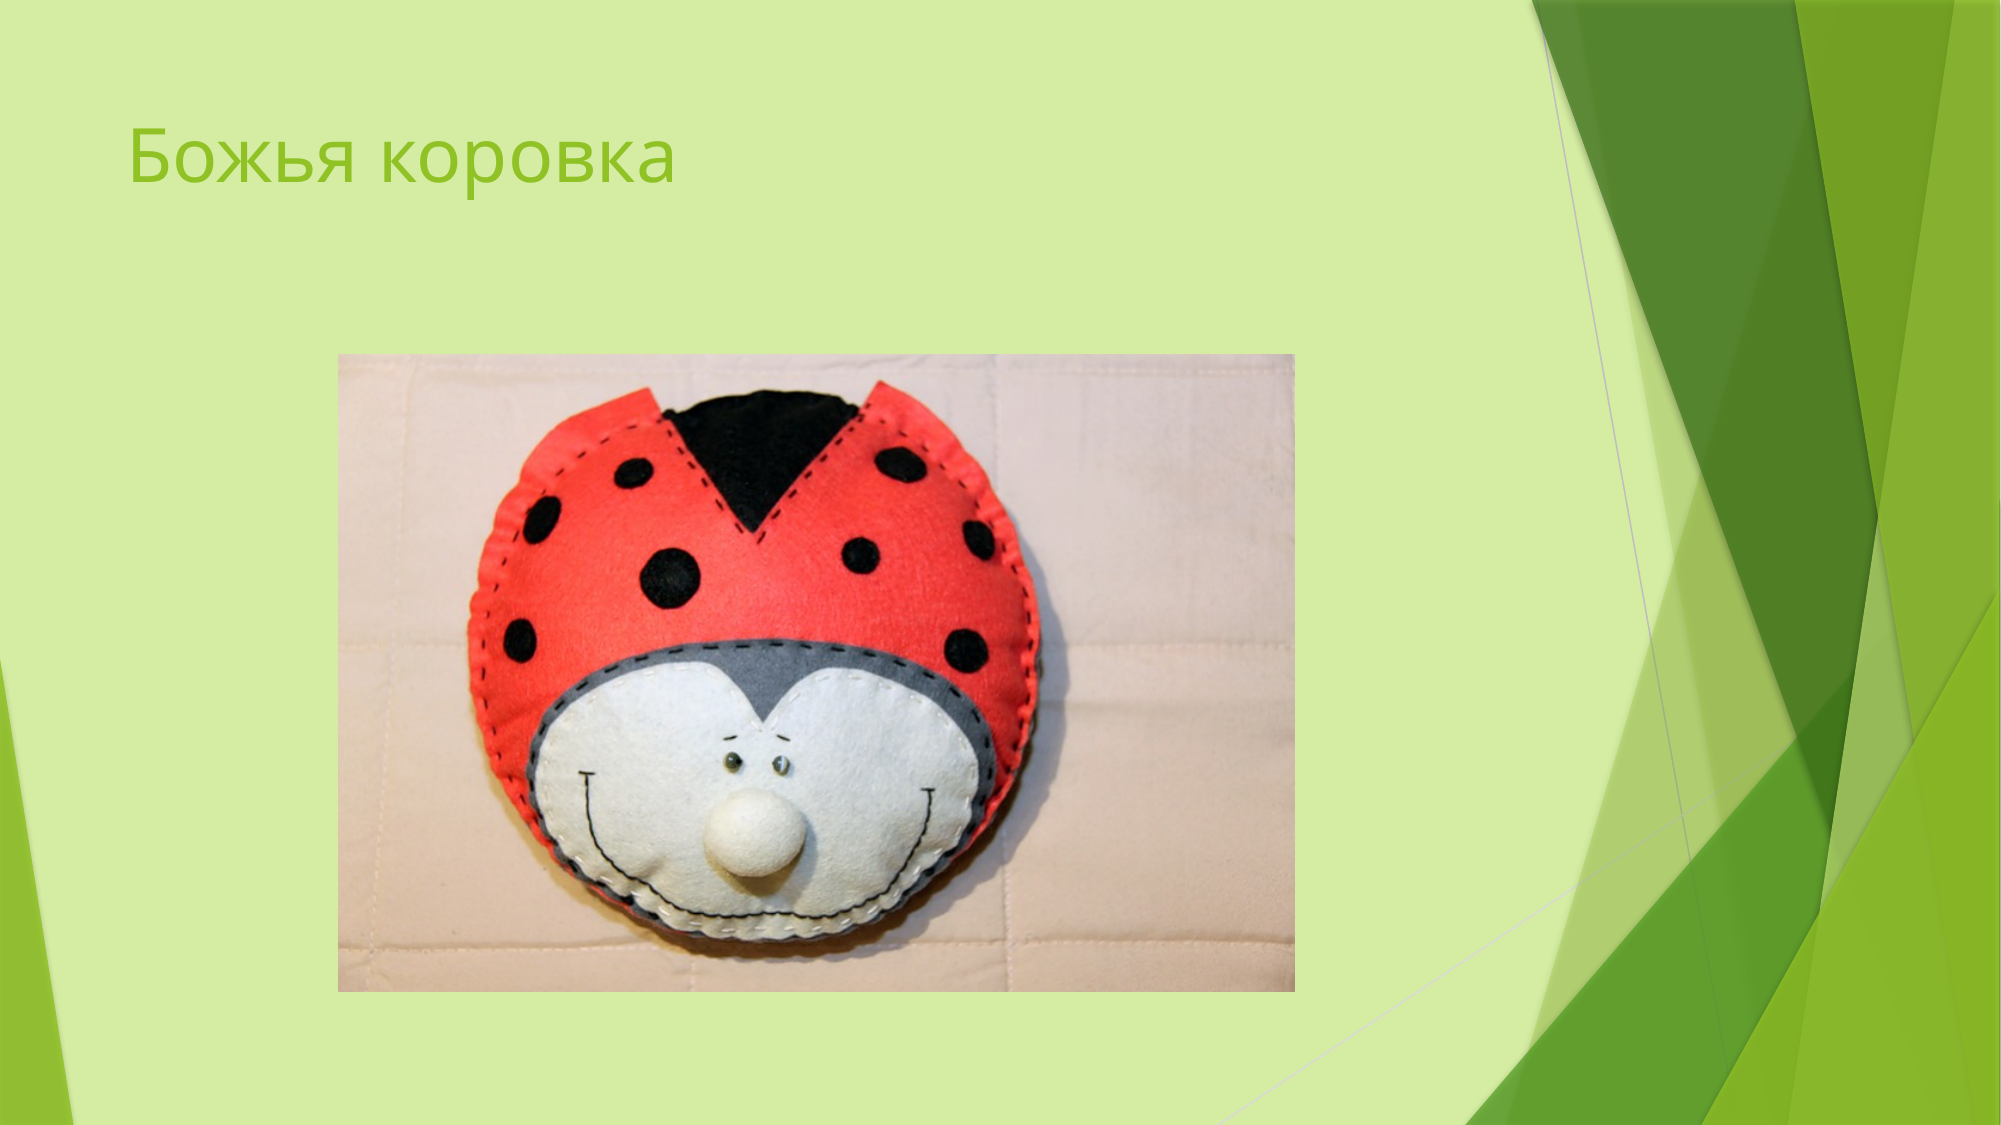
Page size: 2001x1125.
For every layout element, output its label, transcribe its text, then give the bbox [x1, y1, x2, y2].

title Божья коровка [111, 99, 1522, 317]
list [337, 353, 1295, 992]
